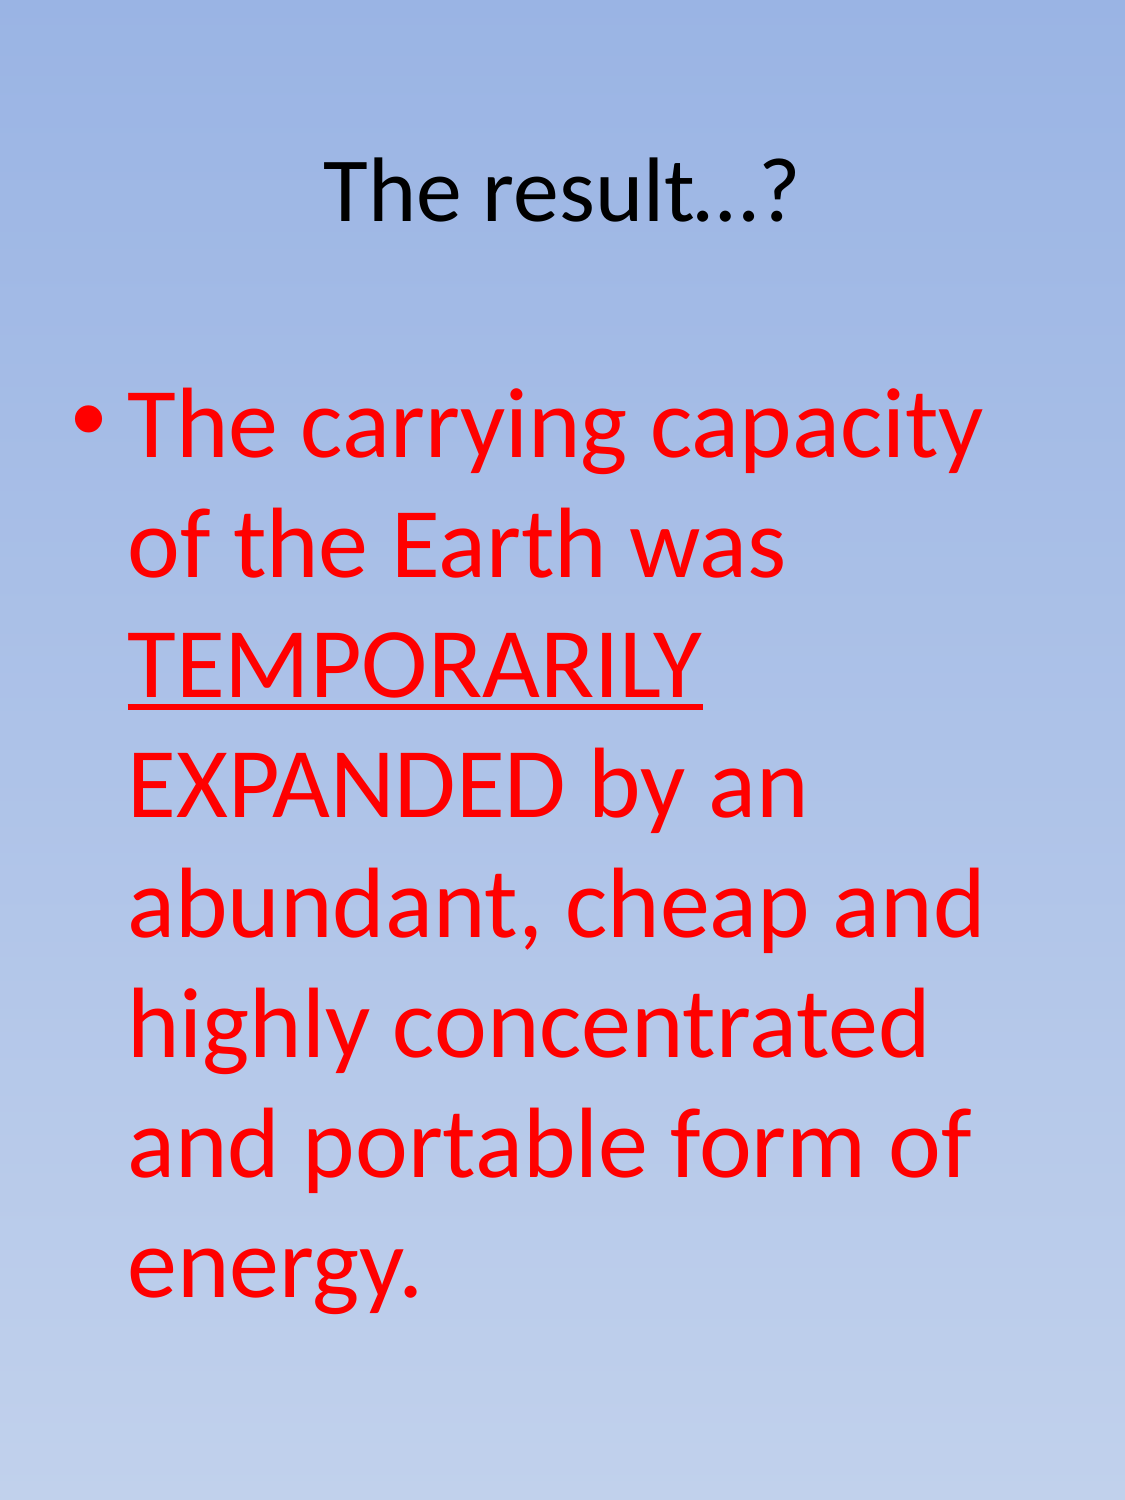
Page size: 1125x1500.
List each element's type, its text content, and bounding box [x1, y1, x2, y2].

list The carrying capacity of the Earth was TEMPORARILY EXPANDED by an abundant, cheap and highly concentrated and portable form of energy. [56, 350, 1069, 1340]
title The result…? [56, 60, 1069, 310]
